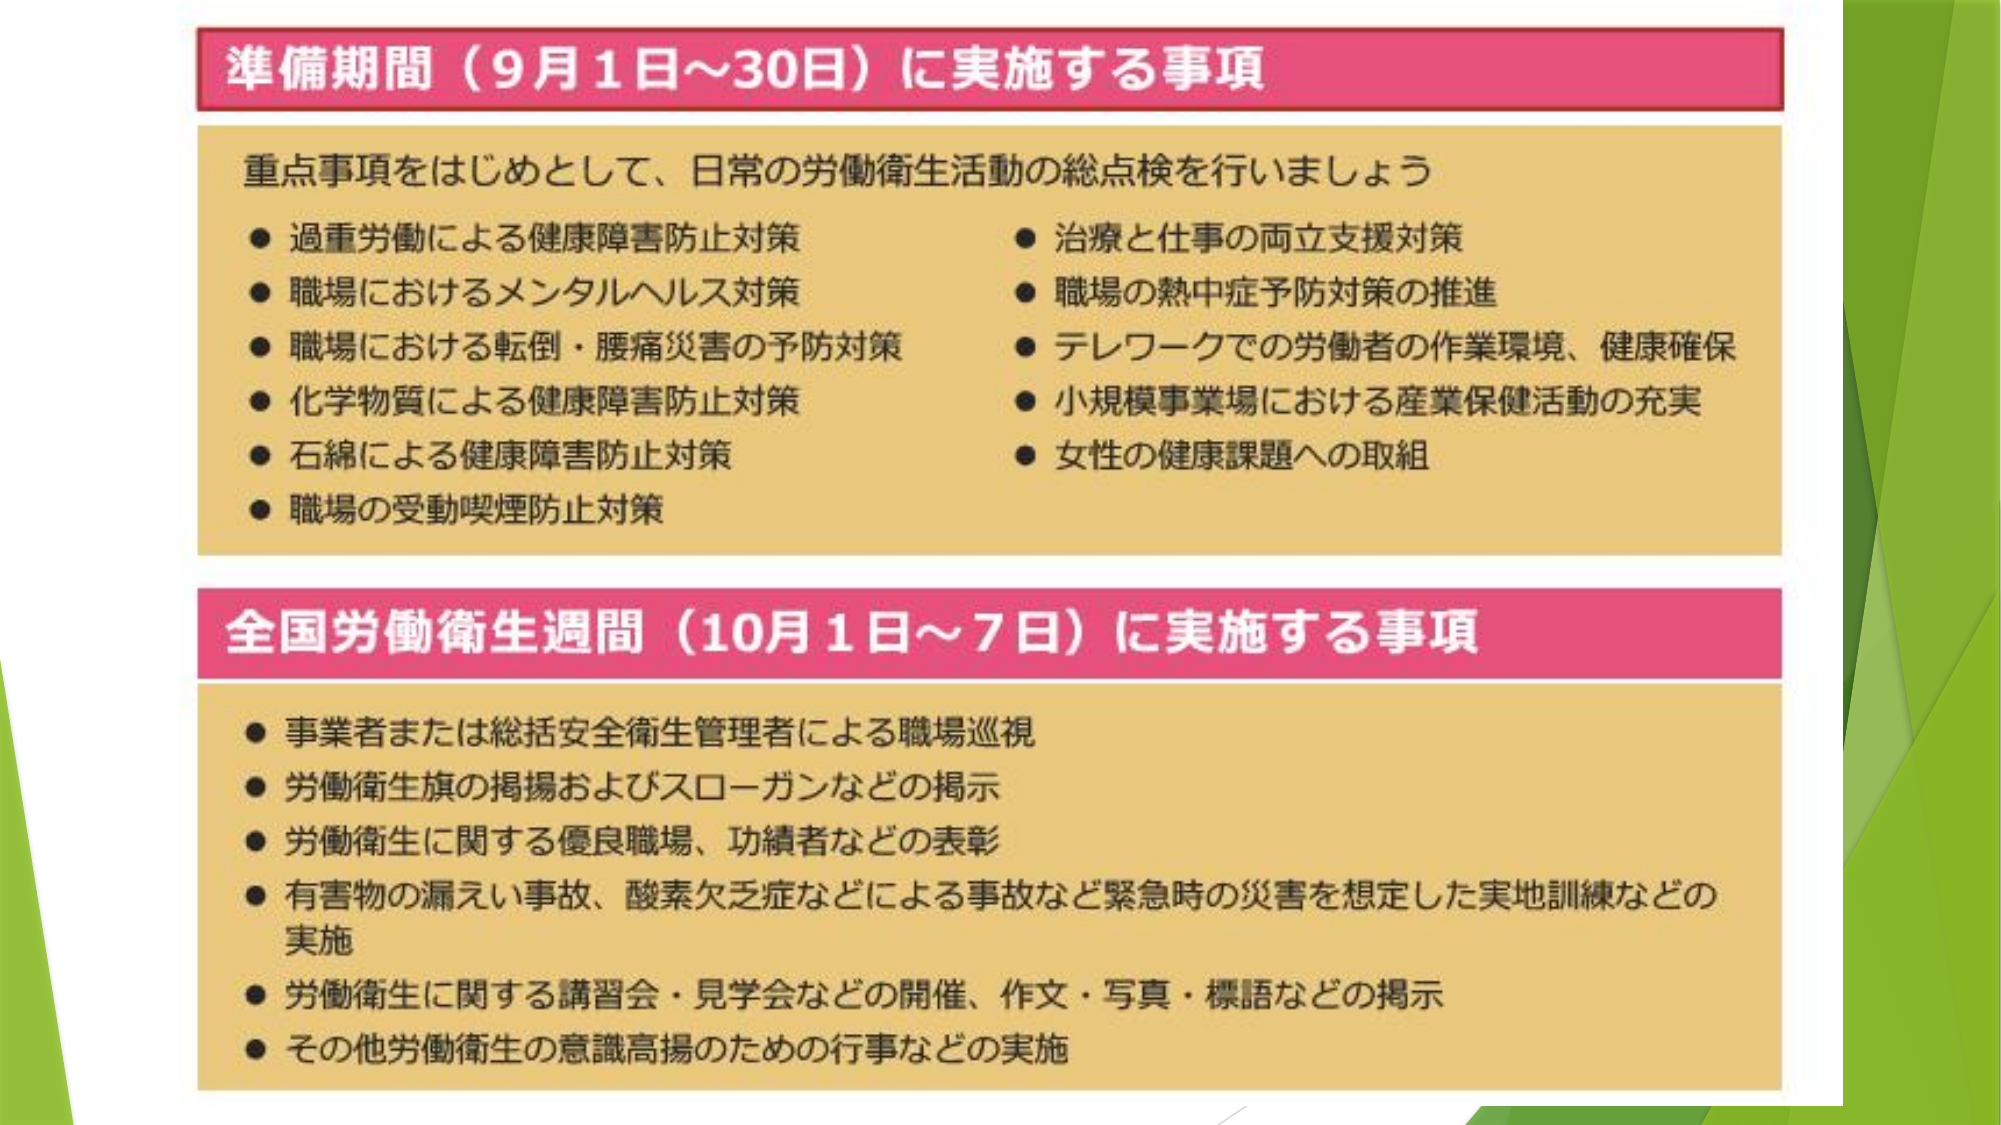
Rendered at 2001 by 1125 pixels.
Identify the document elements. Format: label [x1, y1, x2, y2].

picture [154, 0, 1844, 1107]
